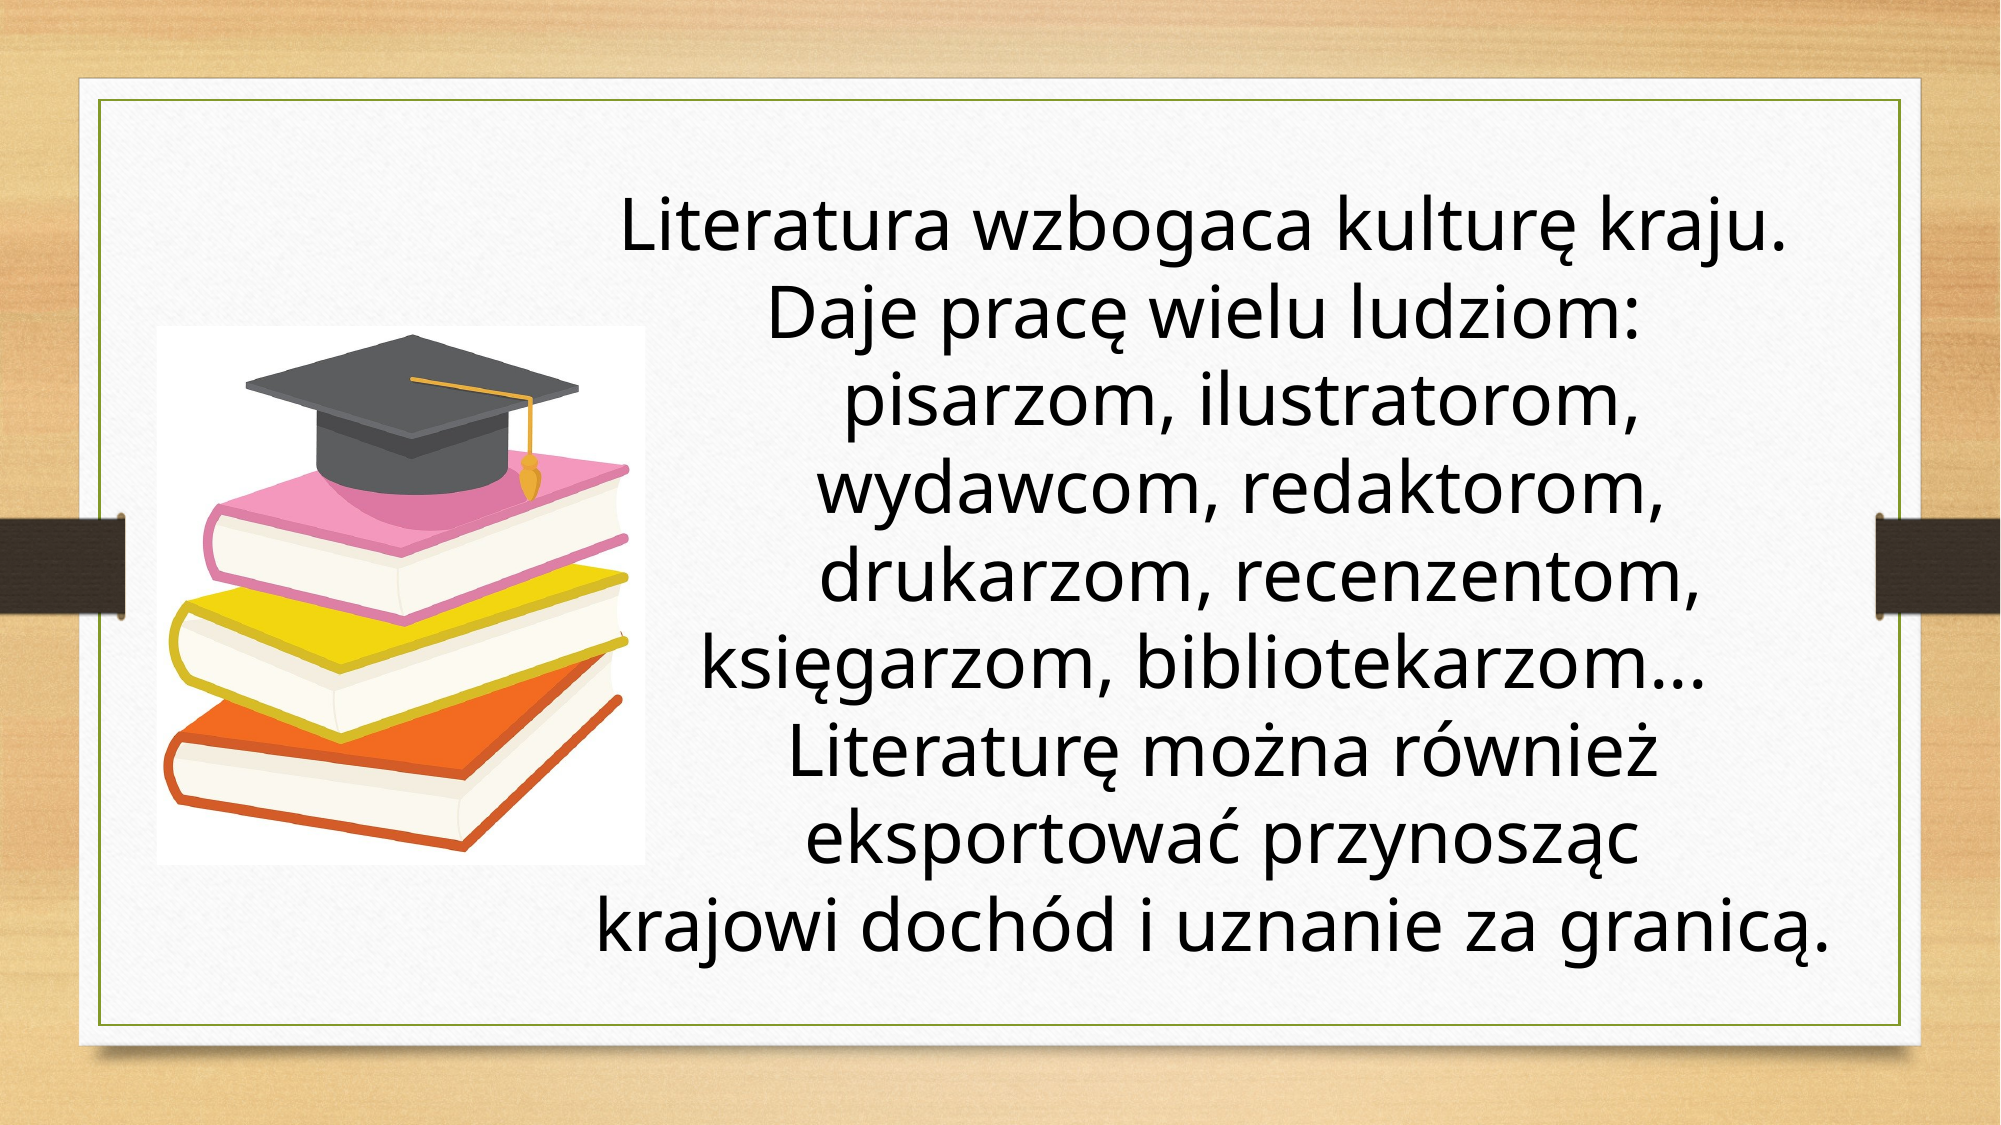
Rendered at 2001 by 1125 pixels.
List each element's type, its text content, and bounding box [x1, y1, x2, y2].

text_box Literatura wzbogaca kulturę kraju. Daje pracę wielu ludziom: pisarzom, ilustratorom, wydawcom, redaktorom, drukarzom, recenzentom, księgarzom, bibliotekarzom... Literaturę można również eksportować przynosząc krajowi dochód i uznanie za granicą. [318, 50, 2000, 973]
picture [0, 0, 2001, 1125]
